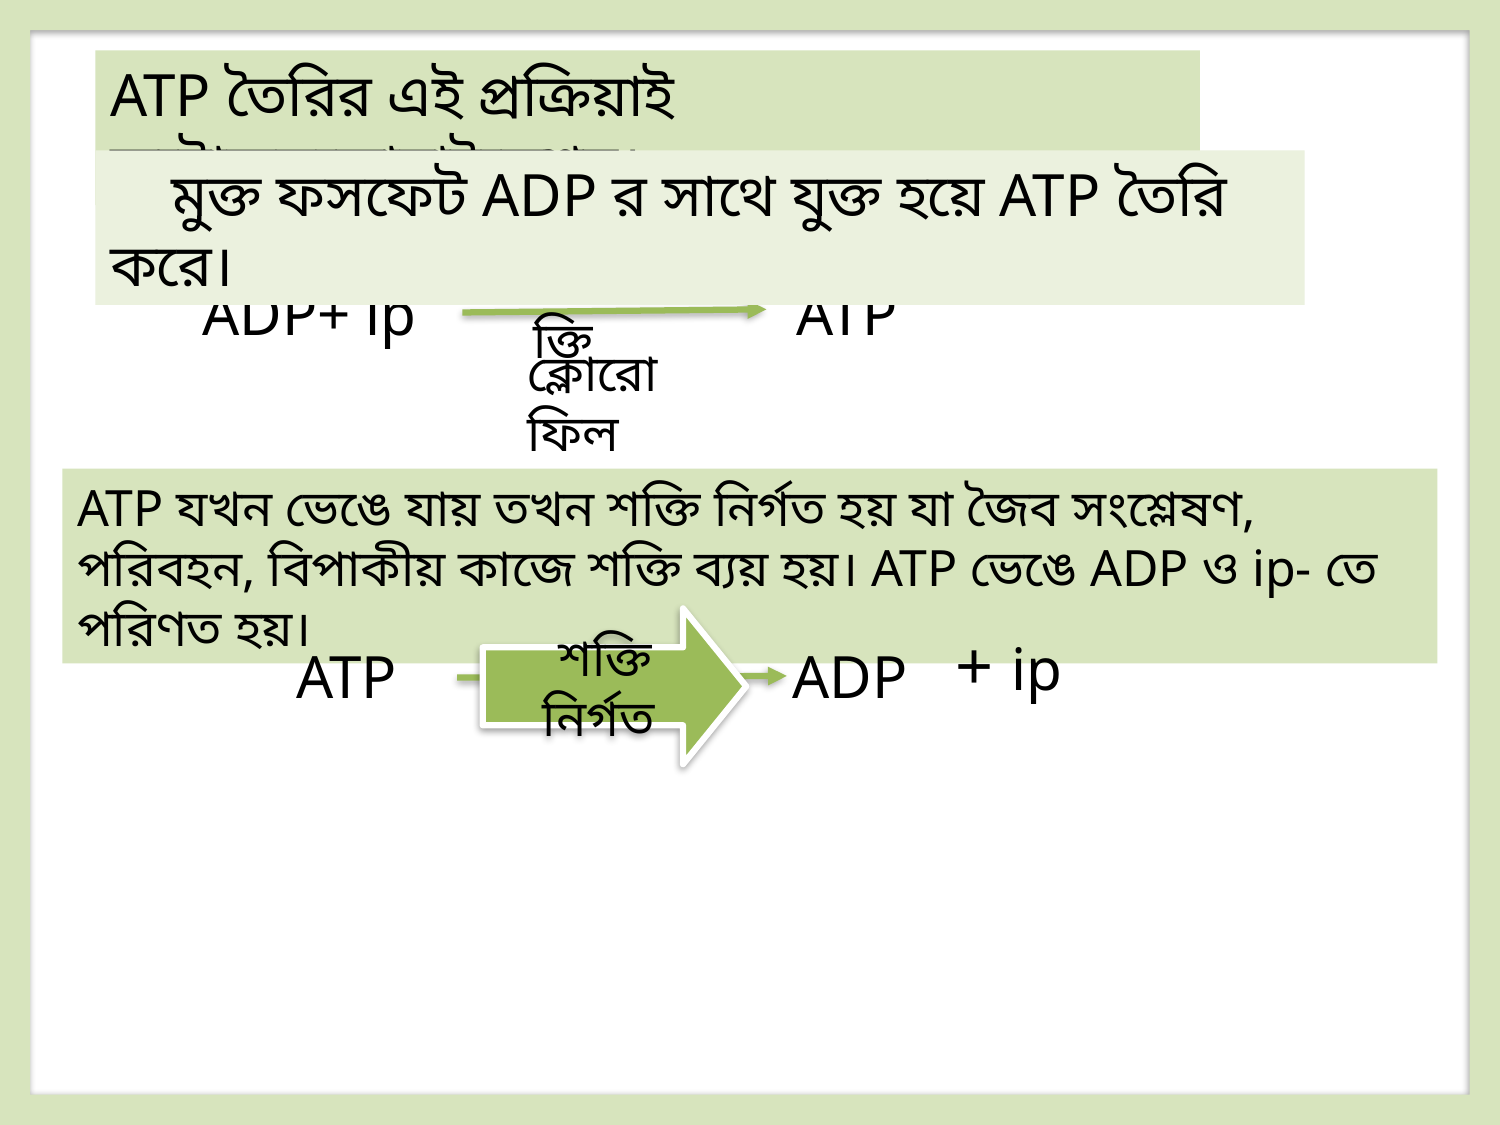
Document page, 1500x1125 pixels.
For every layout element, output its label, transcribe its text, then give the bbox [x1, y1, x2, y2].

text_box ATP যখন ভেঙে যায় তখন শক্তি নির্গত হয় যা জৈব সংশ্লেষণ, পরিবহন, বিপাকীয় কাজে শক্তি ব্যয় হয়। ATP ভেঙে ADP ও ip- তে পরিণত হয়। [62, 468, 1438, 664]
text_box ATP তৈরির এই প্রক্রিয়াই ফটোফসফোরাইলেশন। [95, 50, 1200, 150]
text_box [462, 309, 767, 313]
text_box সৌরশক্তি [518, 322, 694, 333]
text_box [280, 616, 1107, 720]
text_box [0, 0, 1500, 1125]
text_box ক্লোরোফিল [512, 333, 713, 468]
text_box ADP+ ip ATP [187, 305, 518, 355]
text_box ADP+ ip ATP [694, 305, 1013, 355]
text_box মুক্ত ফসফেট ADP র সাথে যুক্ত হয়ে ATP তৈরি করে। [95, 150, 1305, 305]
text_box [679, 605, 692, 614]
text_box শক্তি নির্গত [480, 727, 718, 768]
